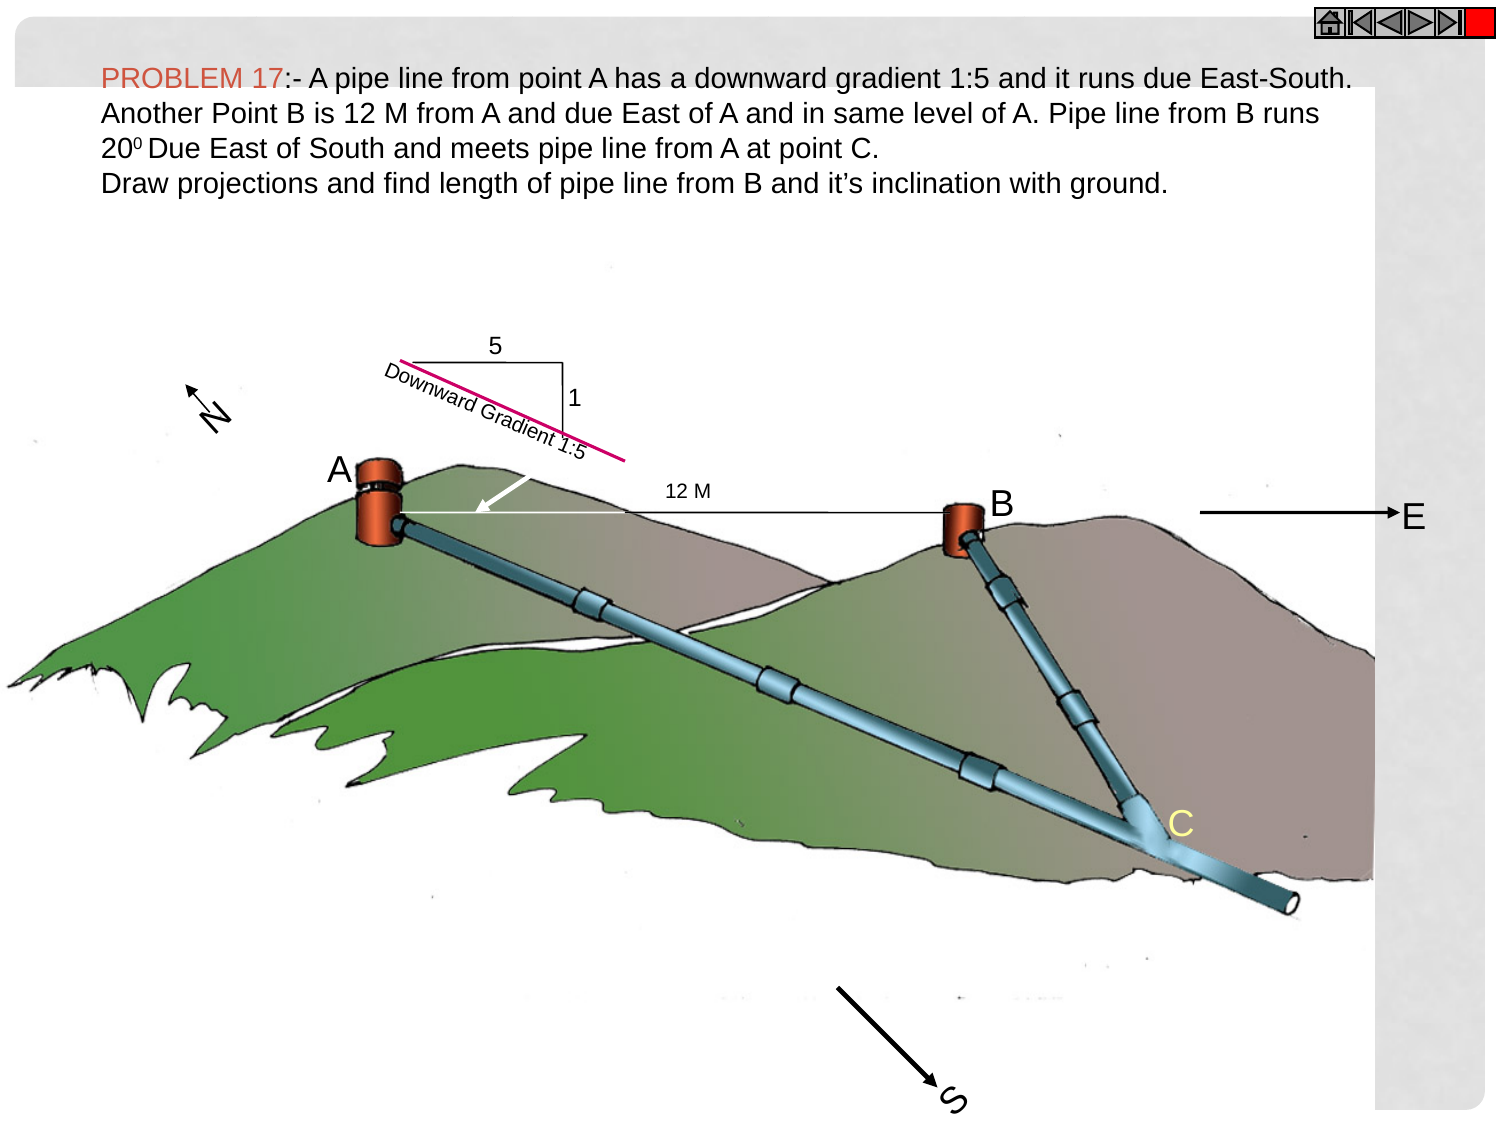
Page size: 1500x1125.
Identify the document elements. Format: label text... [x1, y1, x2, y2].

text_box E [1386, 484, 1441, 545]
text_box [1314, 7, 1496, 38]
picture [0, 87, 1376, 1125]
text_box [181, 387, 241, 443]
text_box PROBLEM 17:- A pipe line from point A has a downward gradient 1:5 and it runs due East-South. Another Point B is 12 M from A and due East of A and in same level of A. Pipe line from B runs 200 Due East of South and meets pipe line from A at point C. Draw projections and find length of pipe line from B and it’s inclination with ground. [85, 51, 1370, 87]
